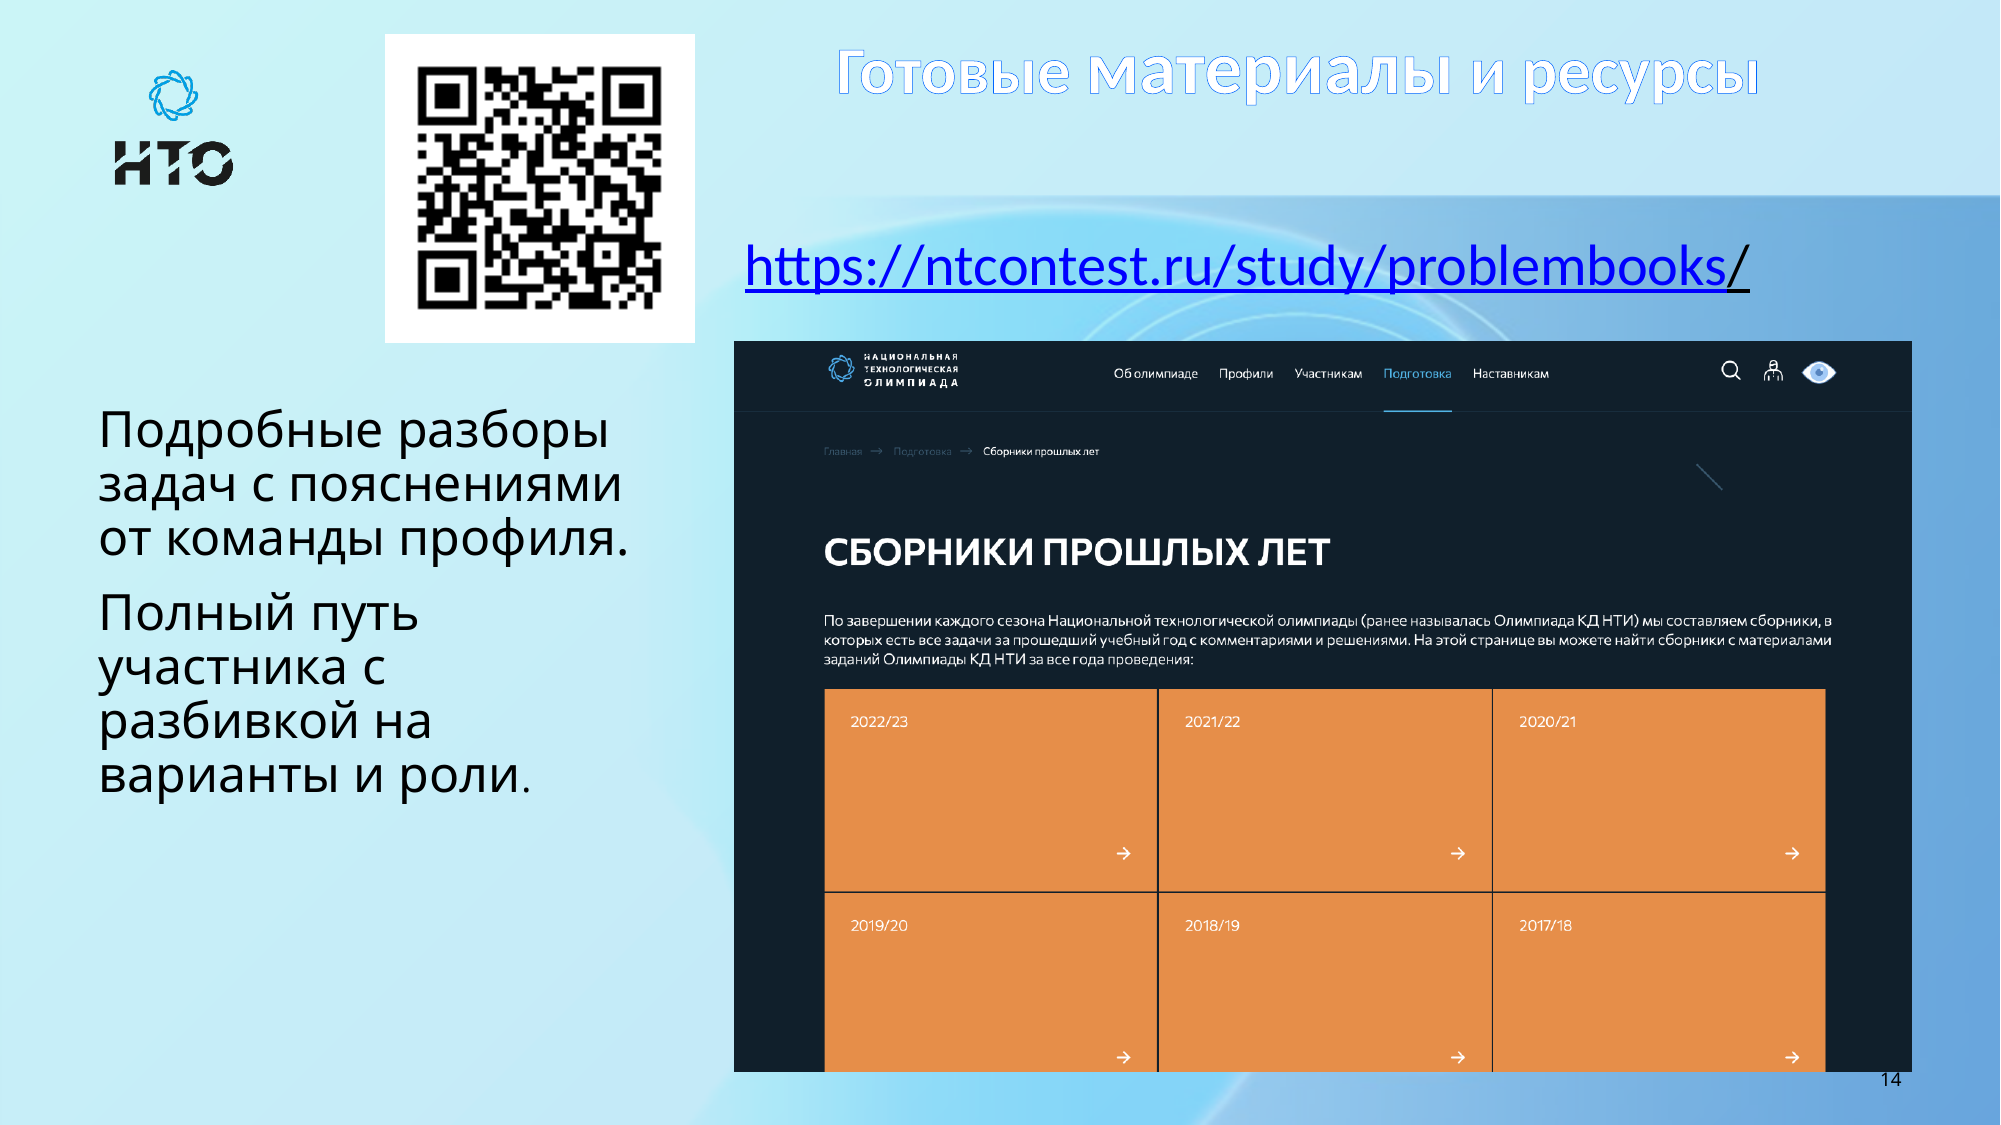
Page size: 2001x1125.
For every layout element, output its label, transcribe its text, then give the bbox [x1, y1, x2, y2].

title Готовые материалы и ресурсы [836, 24, 1910, 110]
list Подробные разборы задач с пояснениями от команды профиля. Полный путь участника с разбивкой на варианты и роли. [55, 397, 672, 770]
text_box https://ntcontest.ru/study/problembooks/ [729, 219, 1779, 305]
picture [0, 0, 2000, 1125]
